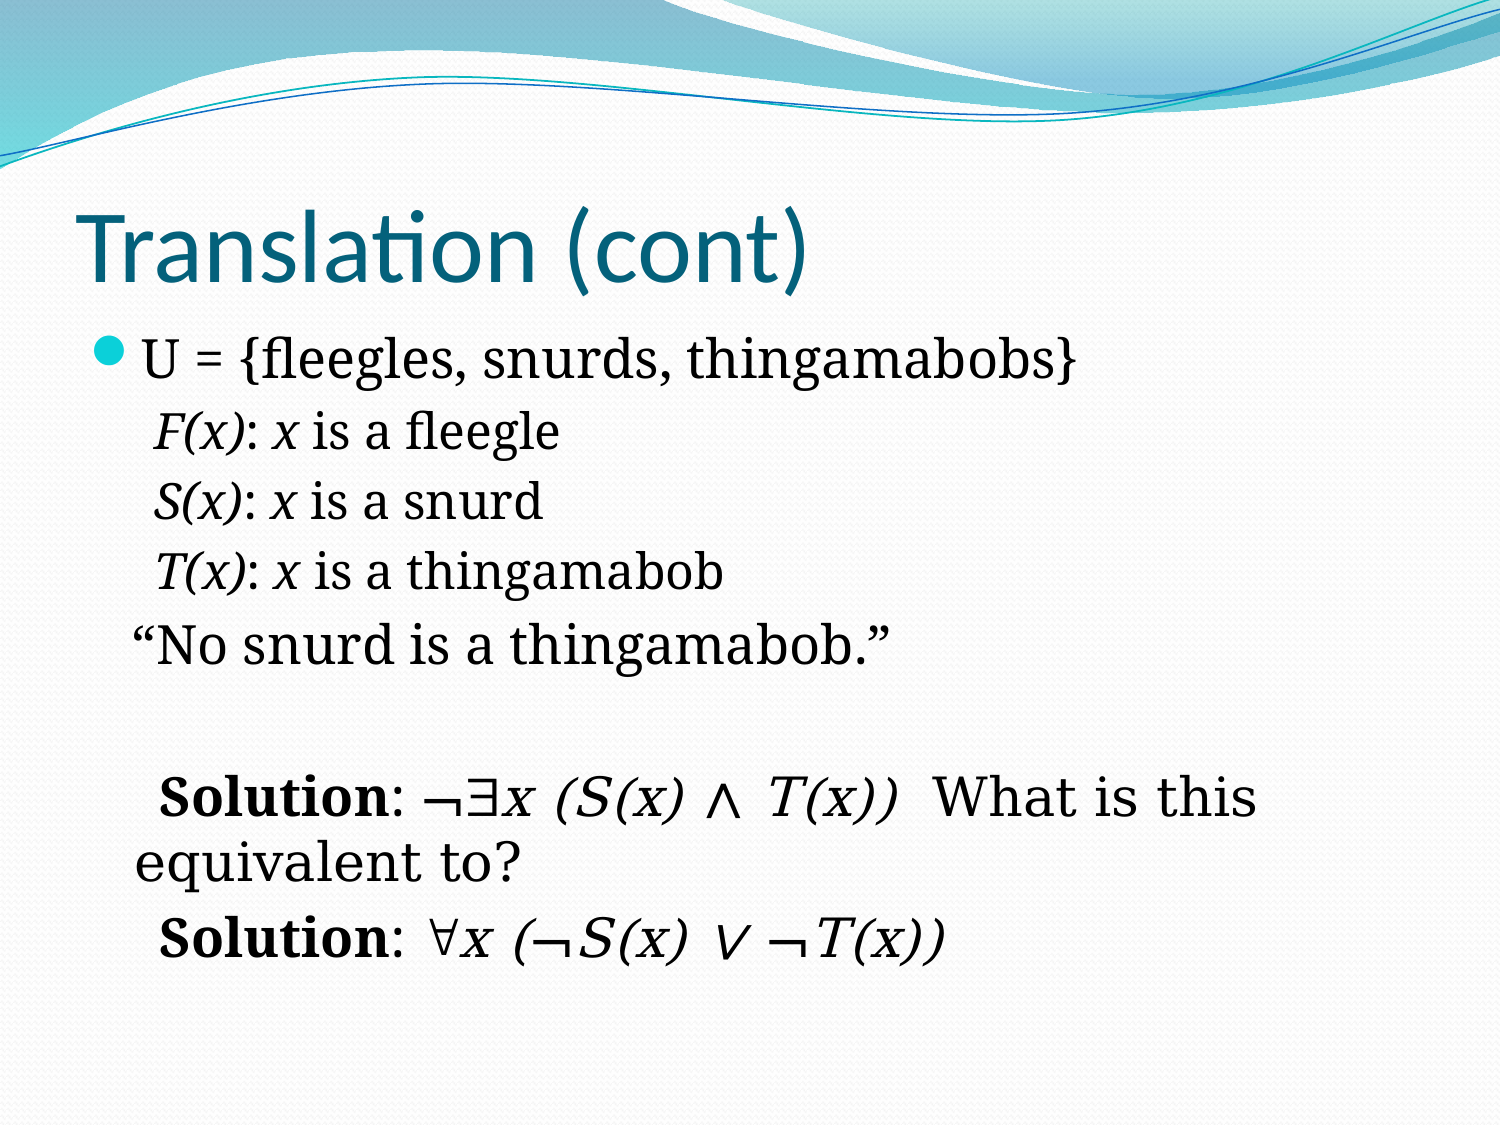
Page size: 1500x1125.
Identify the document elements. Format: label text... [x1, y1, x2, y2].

list U = {fleegles, snurds, thingamabobs} F(x): x is a fleegle S(x): x is a snurd T(x): x is a thingamabob “No snurd is a thingamabob.” Solution: ¬x (S(x) ∧ T(x)) What is this equivalent to? Solution: x (¬S(x) ∨ ¬T(x)) [75, 317, 1425, 1038]
title Translation (cont) [75, 115, 1425, 303]
